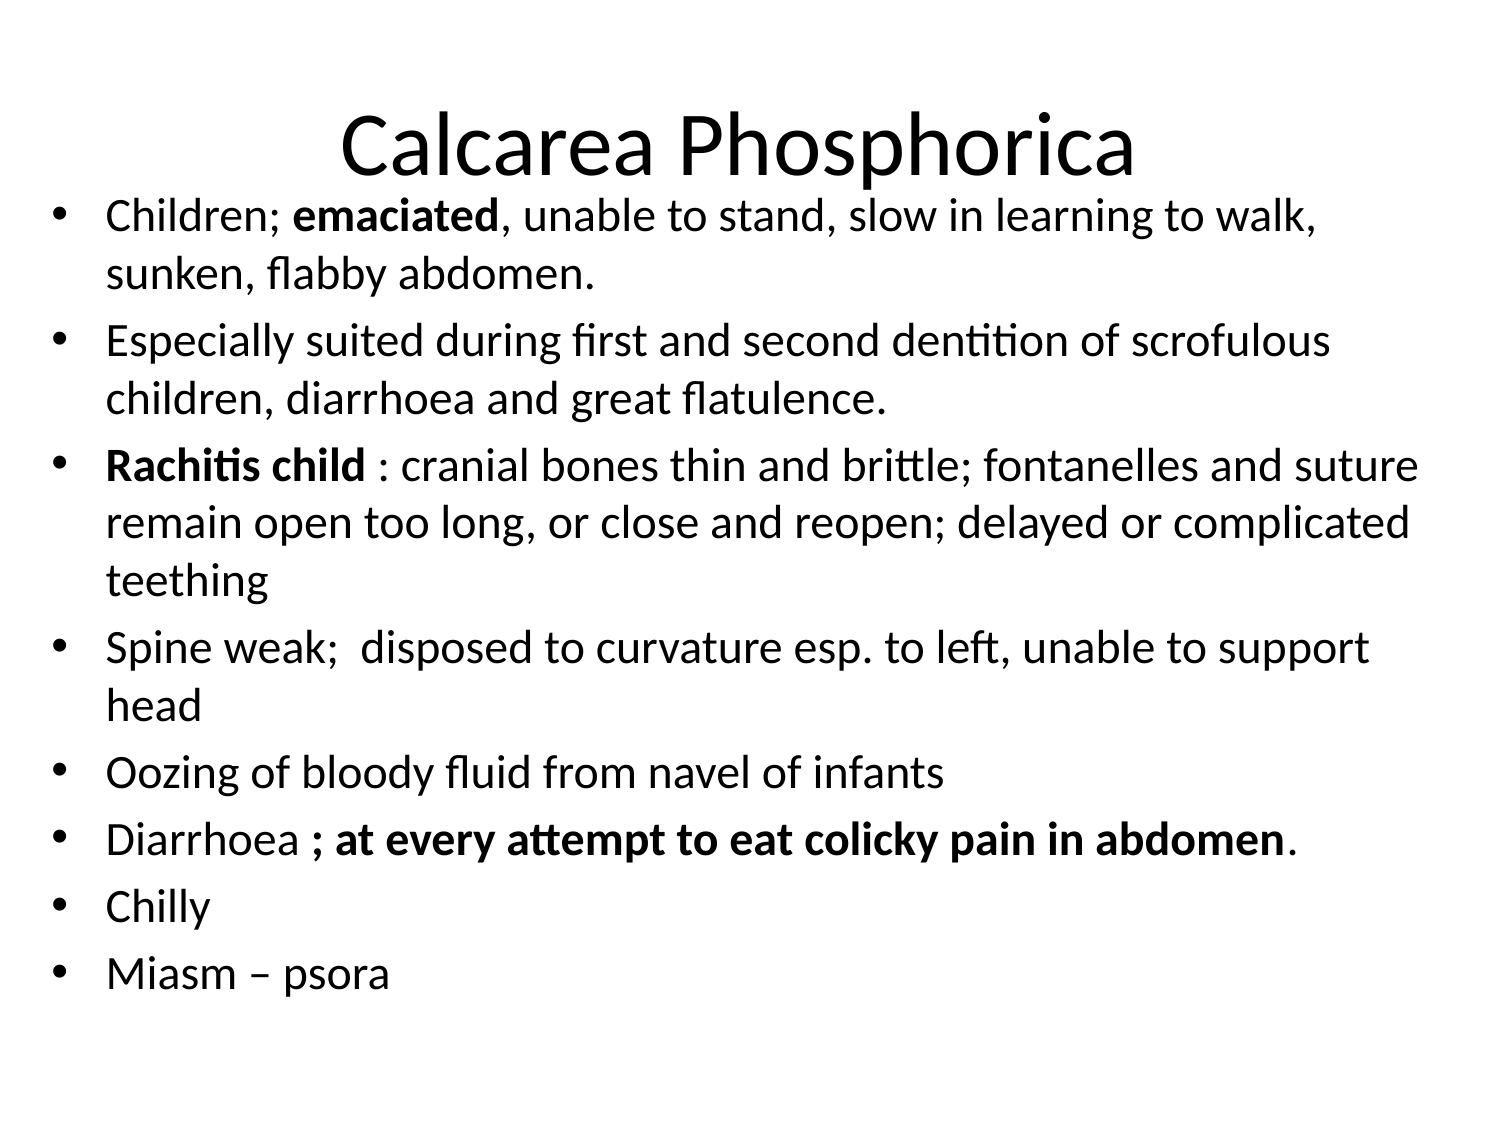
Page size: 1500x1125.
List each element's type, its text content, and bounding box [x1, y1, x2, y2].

title Calcarea Phosphorica [75, 45, 1425, 176]
list Children; emaciated, unable to stand, slow in learning to walk, sunken, flabby abdomen. Especially suited during first and second dentition of scrofulous children, diarrhoea and great flatulence. Rachitis child : cranial bones thin and brittle; fontanelles and suture remain open too long, or close and reopen; delayed or complicated teething Spine weak; disposed to curvature esp. to left, unable to support head Oozing of bloody fluid from navel of infants Diarrhoea ; at every attempt to eat colicky pain in abdomen. Chilly Miasm – psora [36, 176, 1459, 1014]
